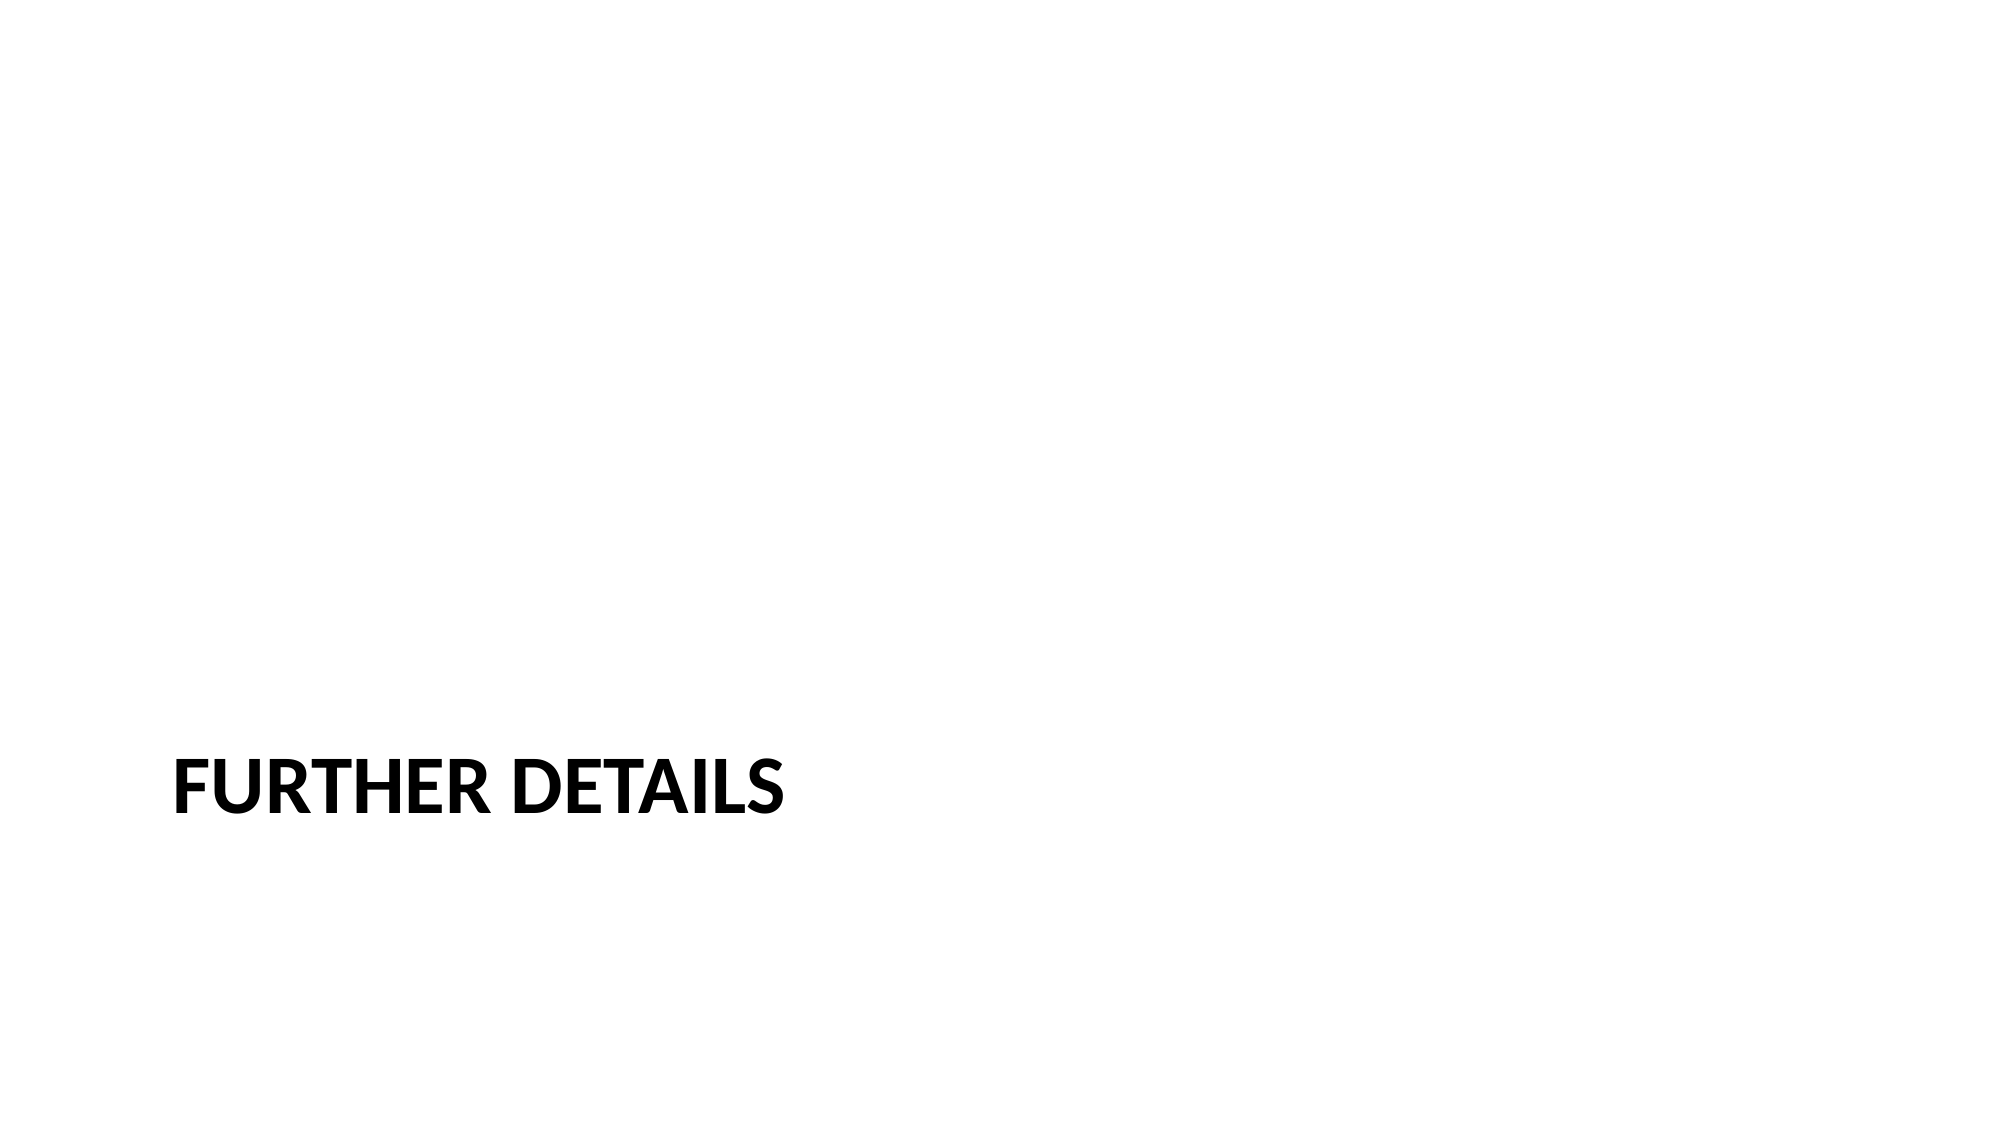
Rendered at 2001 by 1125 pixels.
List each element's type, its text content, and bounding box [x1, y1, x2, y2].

title Further details [157, 722, 1858, 947]
